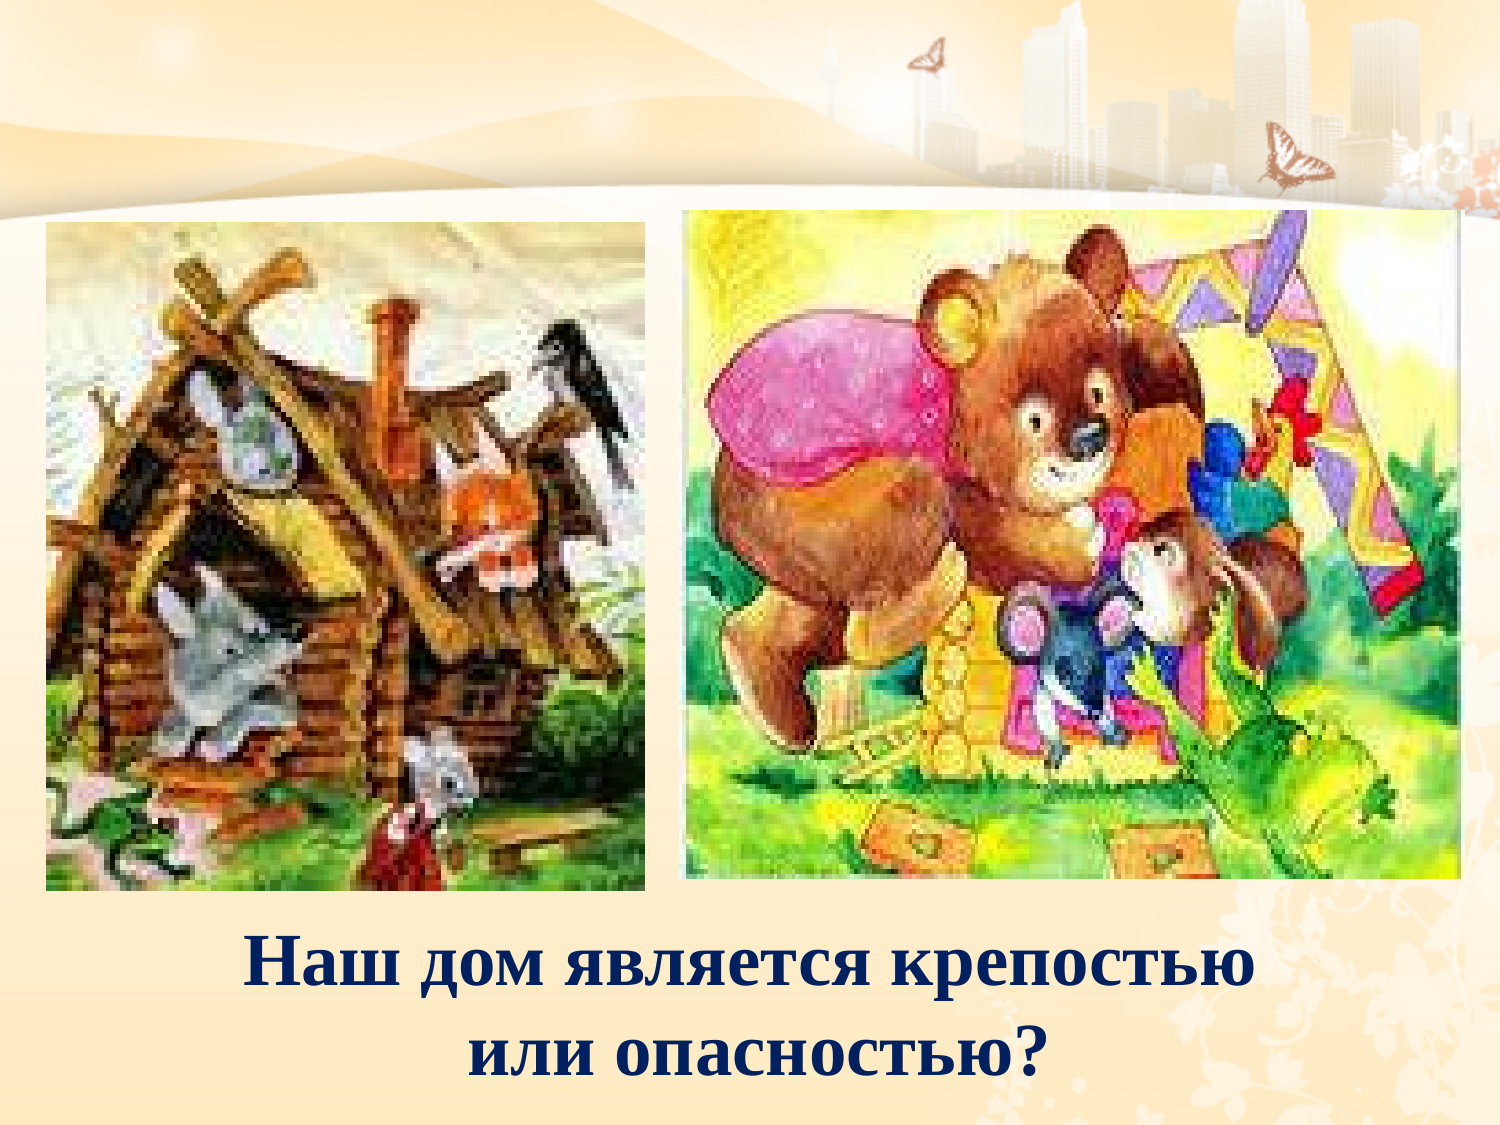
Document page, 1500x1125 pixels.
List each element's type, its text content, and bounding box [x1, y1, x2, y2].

text_box Наш дом является крепостью или опасностью? [228, 903, 1291, 1099]
picture [0, 0, 1500, 1125]
